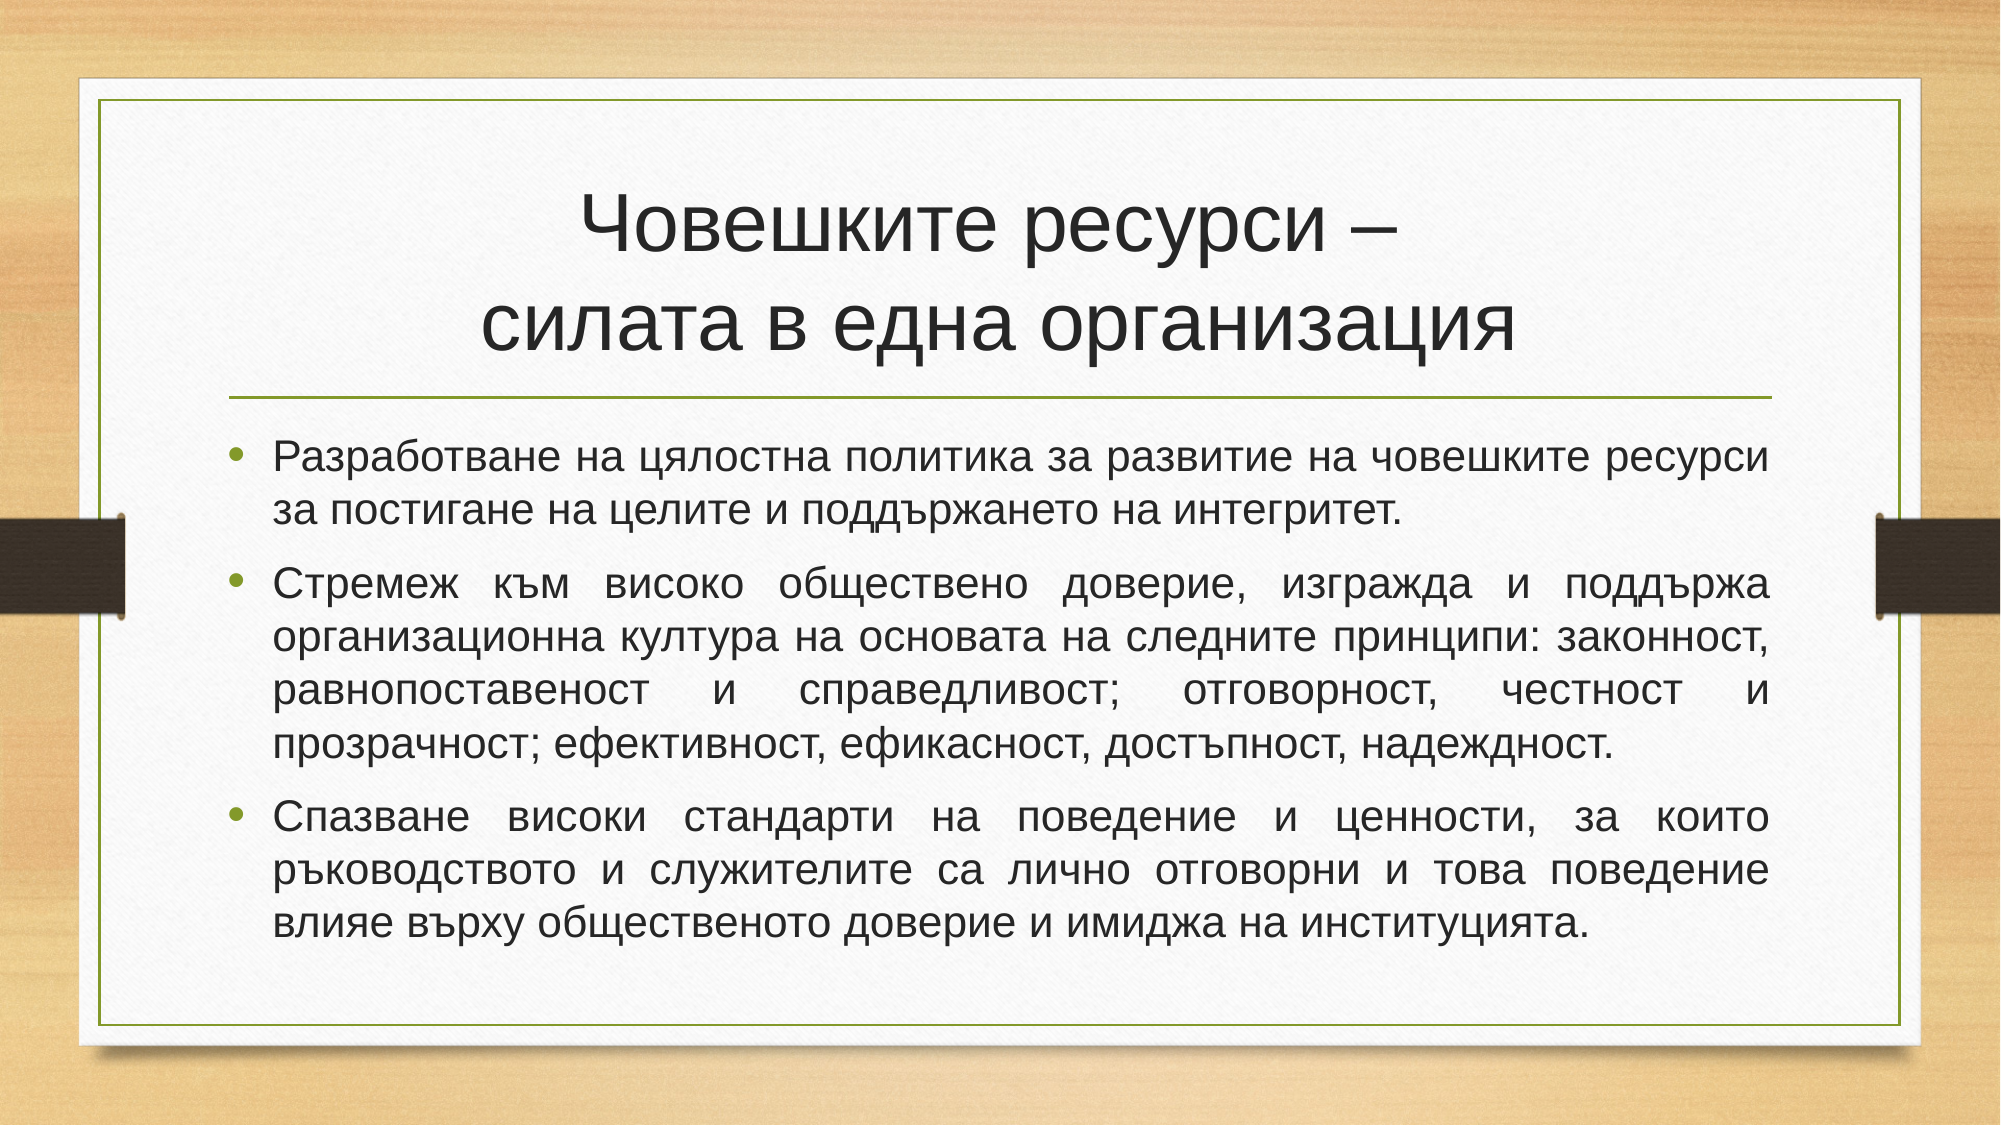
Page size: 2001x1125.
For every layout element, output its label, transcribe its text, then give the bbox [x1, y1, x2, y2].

picture [0, 0, 2001, 1125]
title Човешките ресурси – силата в една организация [212, 161, 1788, 375]
list Разработване на цялостна политика за развитие на човешките ресурси за постигане на целите и поддържането на интегритет. Стремеж към високо обществено доверие, изгражда и поддържа организационна култура на основата на следните принципи: законност, равнопоставеност и справедливост; отговорност, честност и прозрачност; ефективност, ефикасност, достъпност, надеждност. Спазване високи стандарти на поведение и ценности, за които ръководството и служителите са лично отговорни и това поведение влияе върху общественото доверие и имиджа на институцията. [212, 419, 1788, 964]
